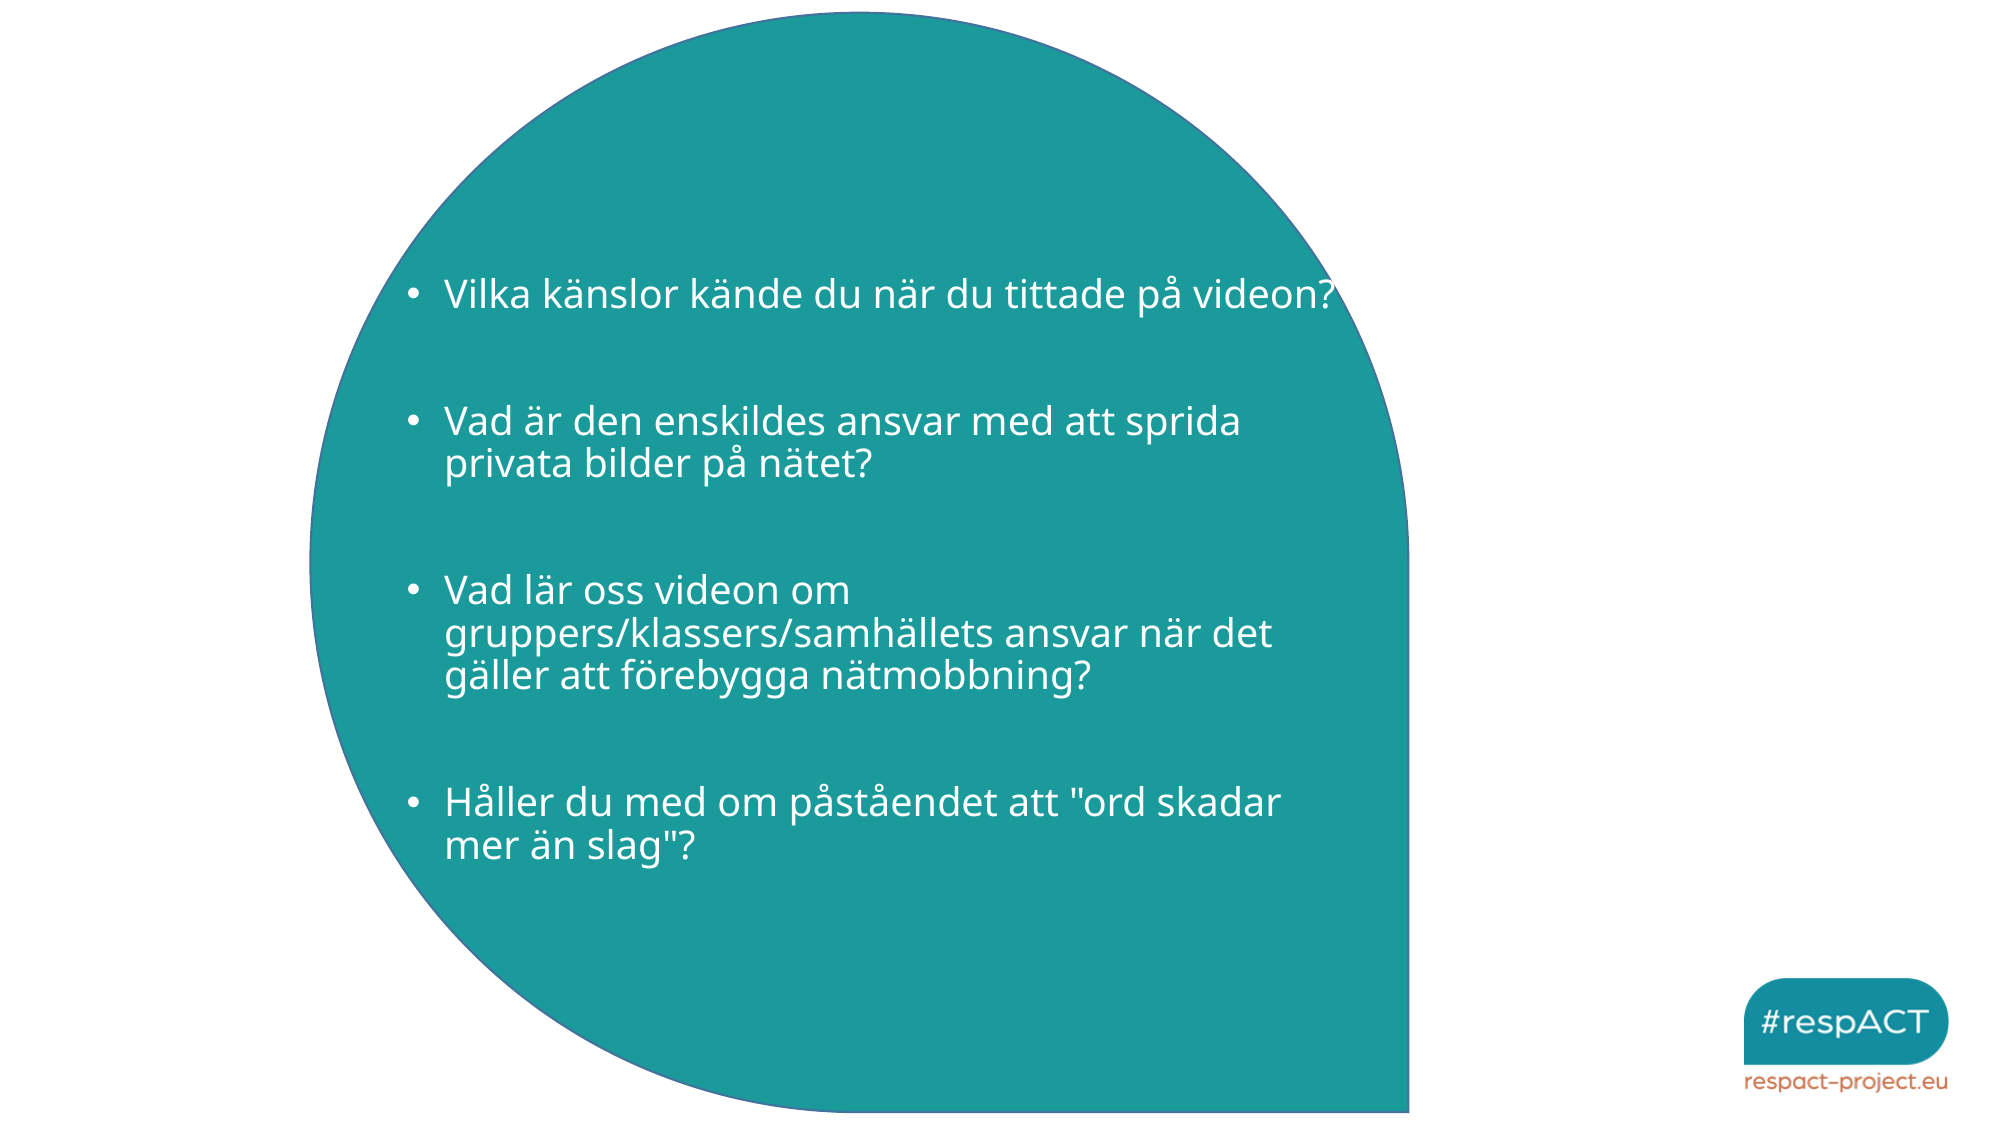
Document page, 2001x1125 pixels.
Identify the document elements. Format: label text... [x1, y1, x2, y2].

text_box [395, 11, 1323, 266]
picture [1744, 978, 1949, 1093]
text_box [309, 273, 391, 852]
list Vilka känslor kände du när du tittade på videon? Vad är den enskildes ansvar med att sprida privata bilder på nätet? Vad lär oss videon om gruppers/klassers/samhällets ansvar när det gäller att förebygga nätmobbning? Håller du med om påståendet att "ord skadar mer än slag"? [391, 266, 1364, 906]
text_box [429, 343, 1410, 1114]
